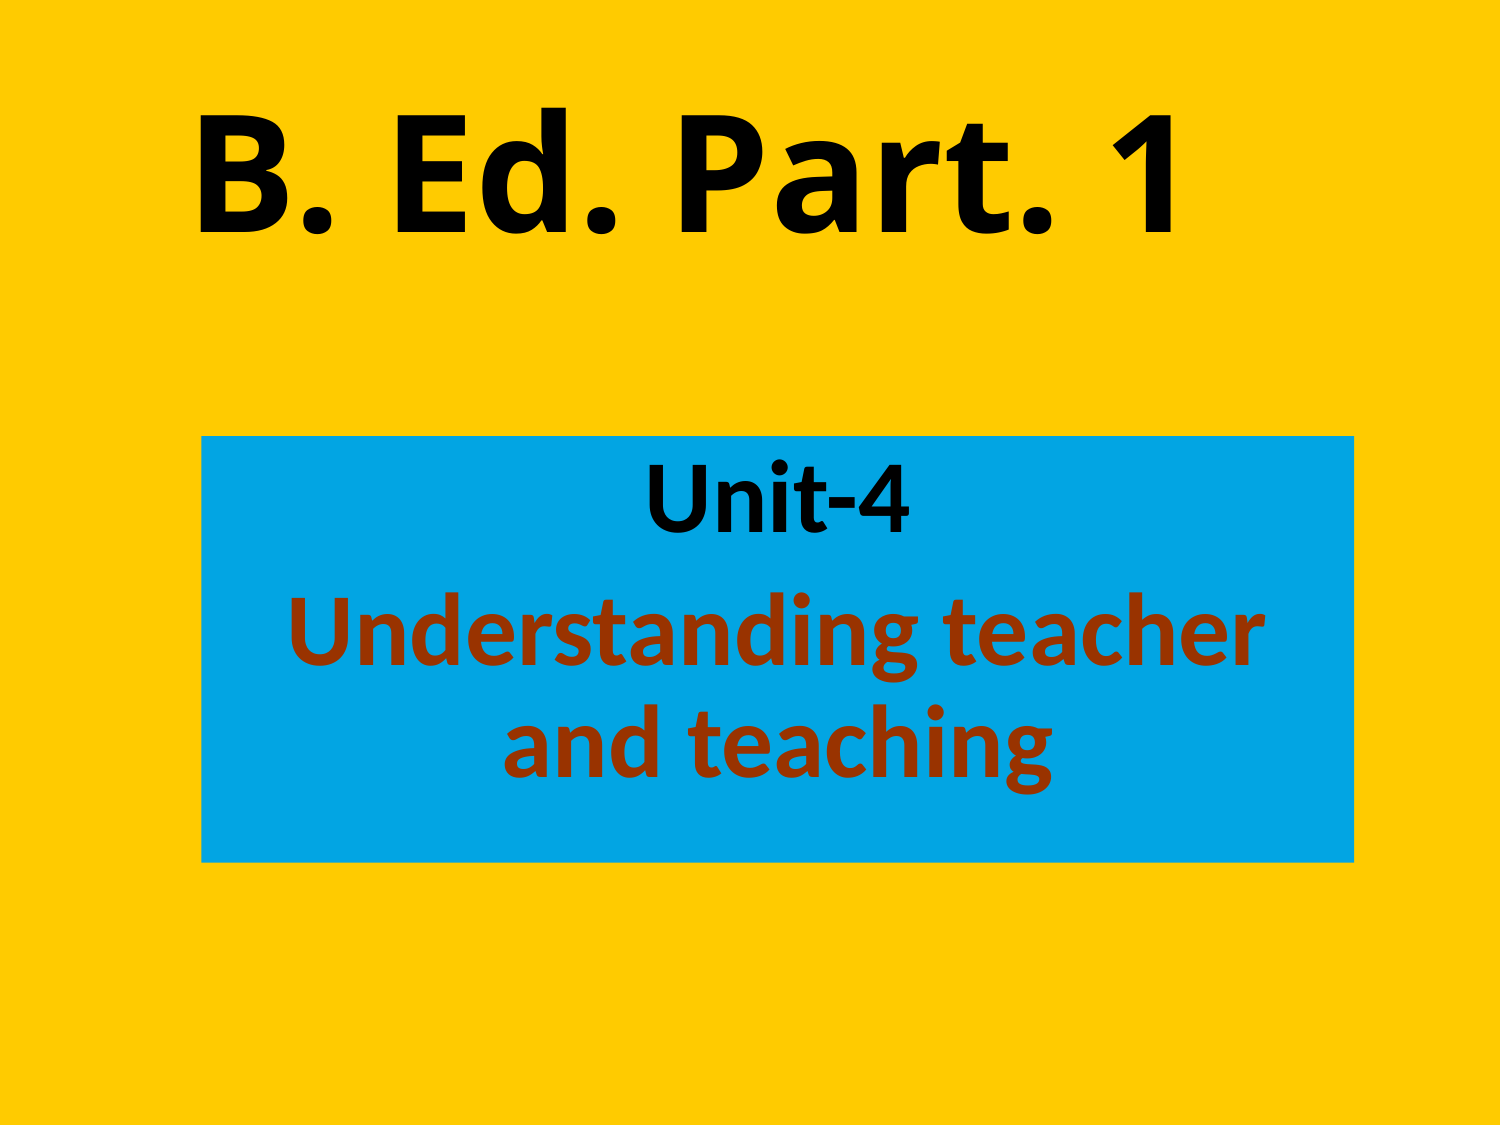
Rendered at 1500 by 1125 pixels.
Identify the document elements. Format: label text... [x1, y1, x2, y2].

subtitle Unit-4 Understanding teacher and teaching [201, 436, 1355, 863]
title B. Ed. Part. 1 [164, 104, 1220, 276]
